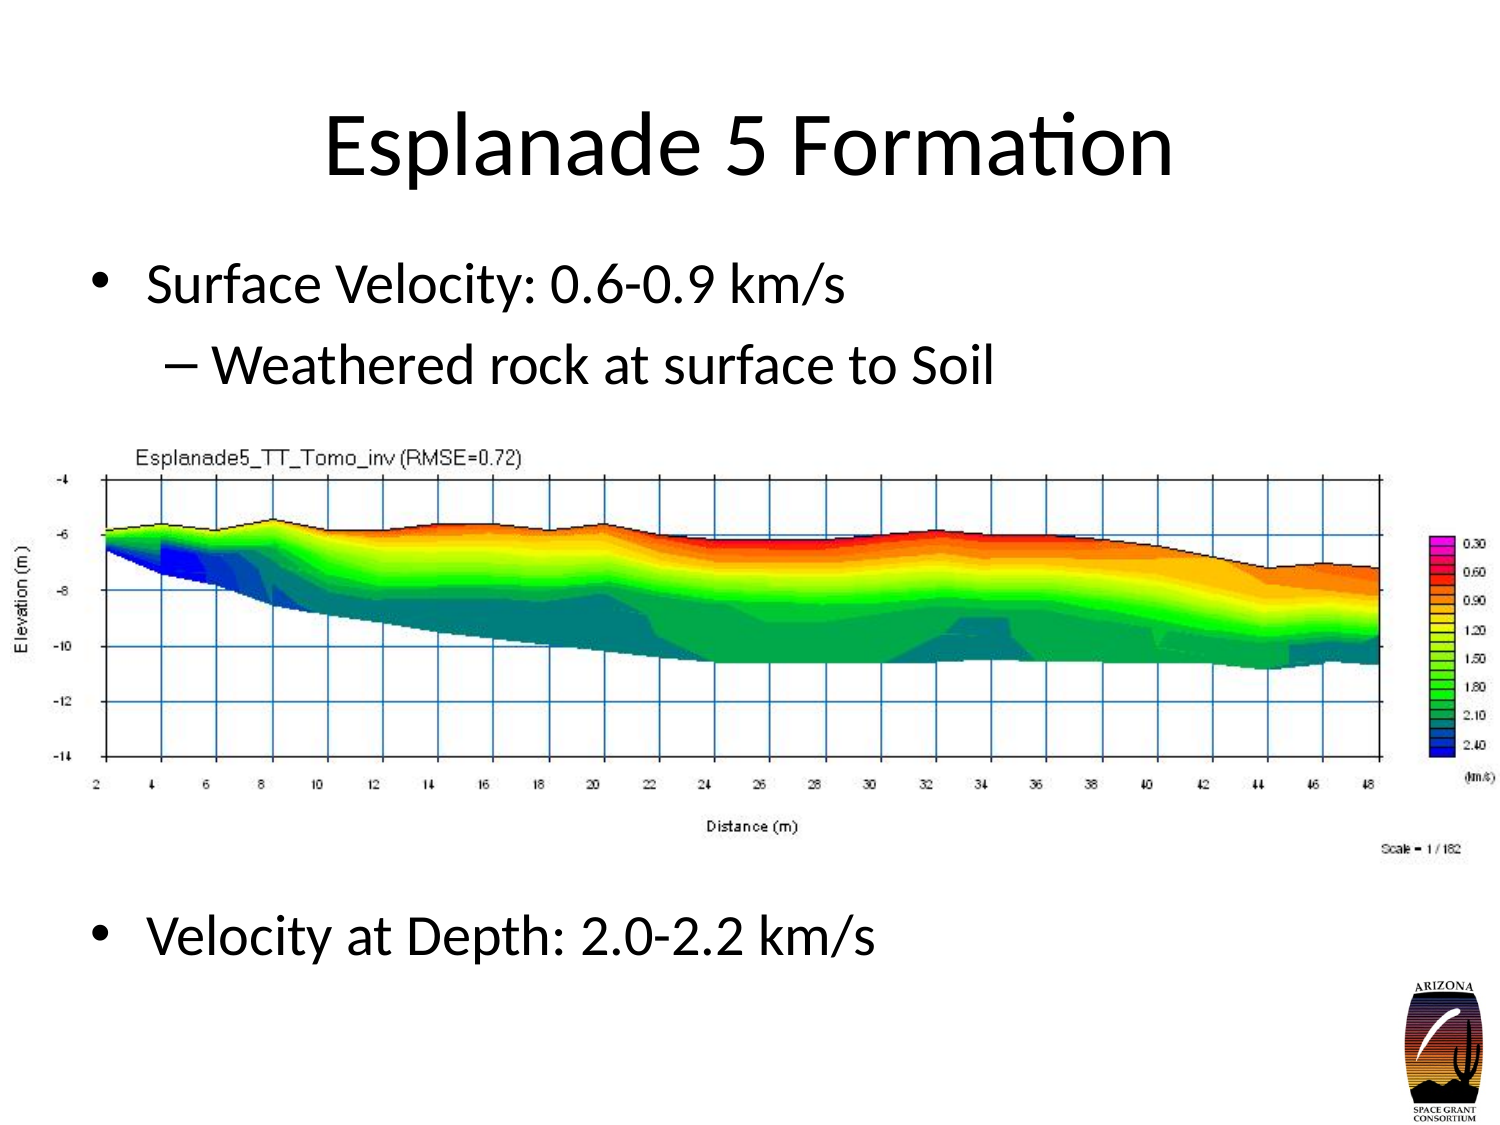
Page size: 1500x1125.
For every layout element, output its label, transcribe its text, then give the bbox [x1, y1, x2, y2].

picture [1387, 974, 1500, 1125]
title Esplanade 5 Formation [75, 45, 1425, 233]
picture [9, 437, 1500, 876]
list Surface Velocity: 0.6-0.9 km/s Weathered rock at surface to Soil Velocity at Depth: 2.0-2.2 km/s [75, 237, 1425, 435]
list Surface Velocity: 0.6-0.9 km/s Weathered rock at surface to Soil Velocity at Depth: 2.0-2.2 km/s [75, 883, 1425, 1005]
